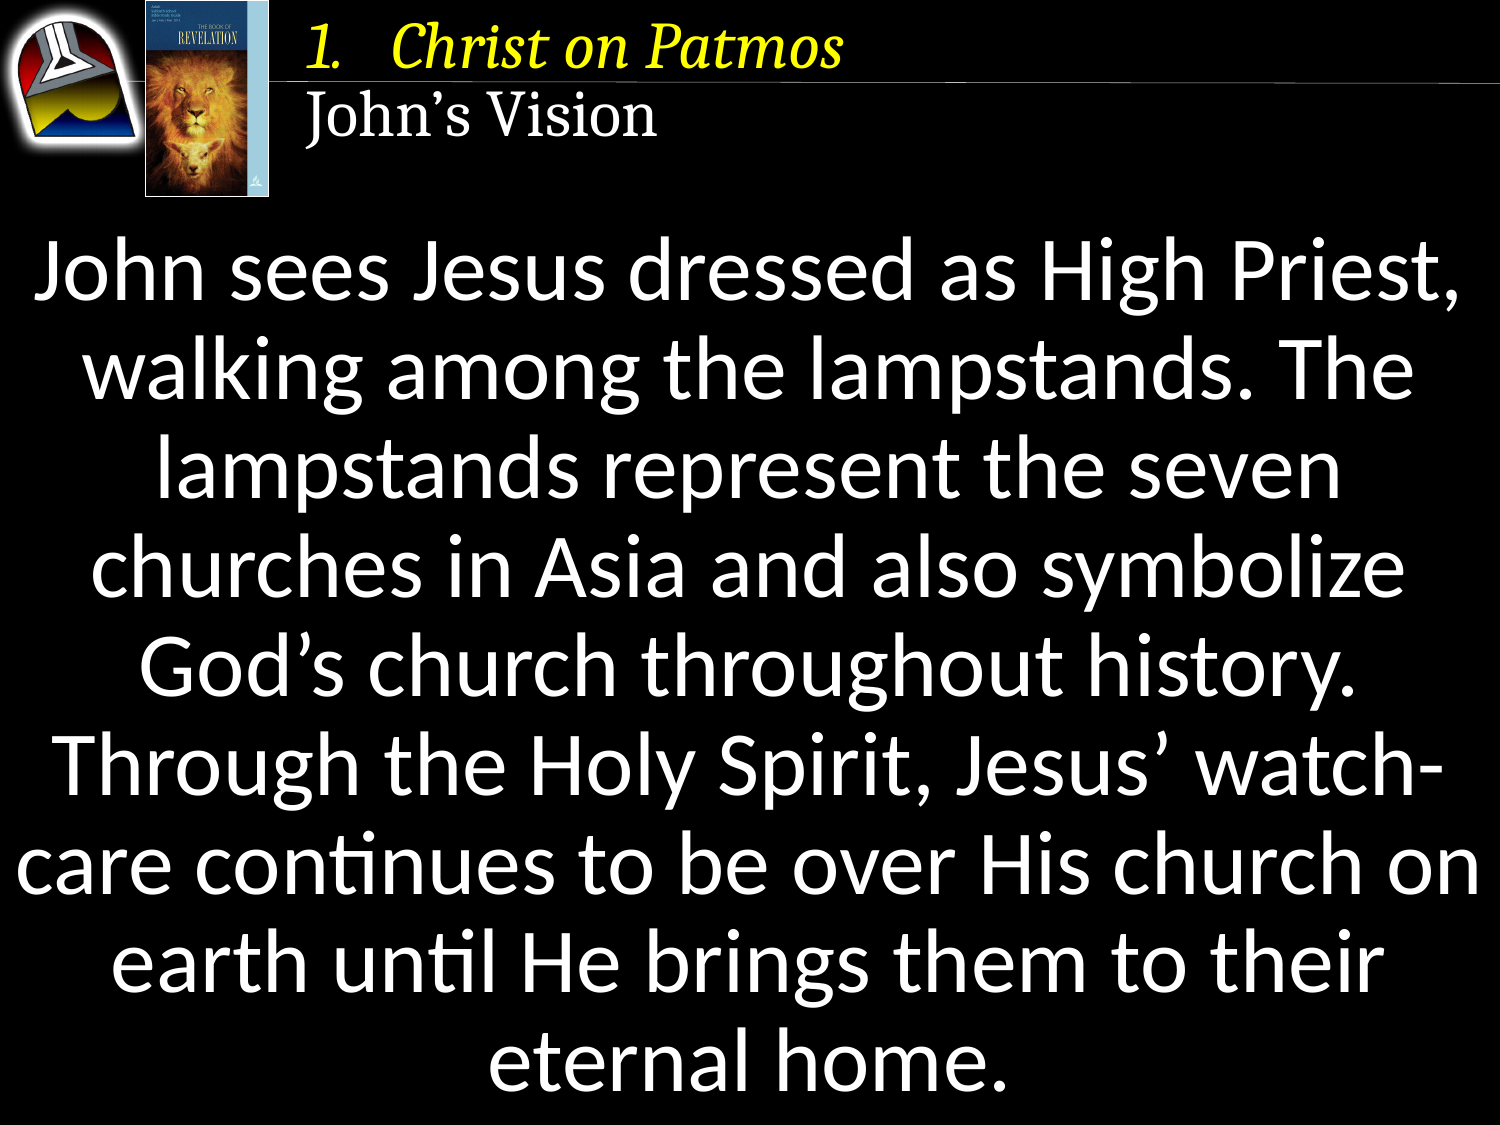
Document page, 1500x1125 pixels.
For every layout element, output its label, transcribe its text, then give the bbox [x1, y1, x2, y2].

picture [146, 1, 268, 196]
text_box Christ on Patmos John’s Vision [291, 6, 861, 158]
text_box John sees Jesus dressed as High Priest, walking among the lampstands. The lampstands represent the seven churches in Asia and also symbolize God’s church throughout history. Through the Holy Spirit, Jesus’ watch- care continues to be over His church on earth until He brings them to their eternal home. [0, 214, 1500, 1120]
picture [0, 0, 145, 159]
